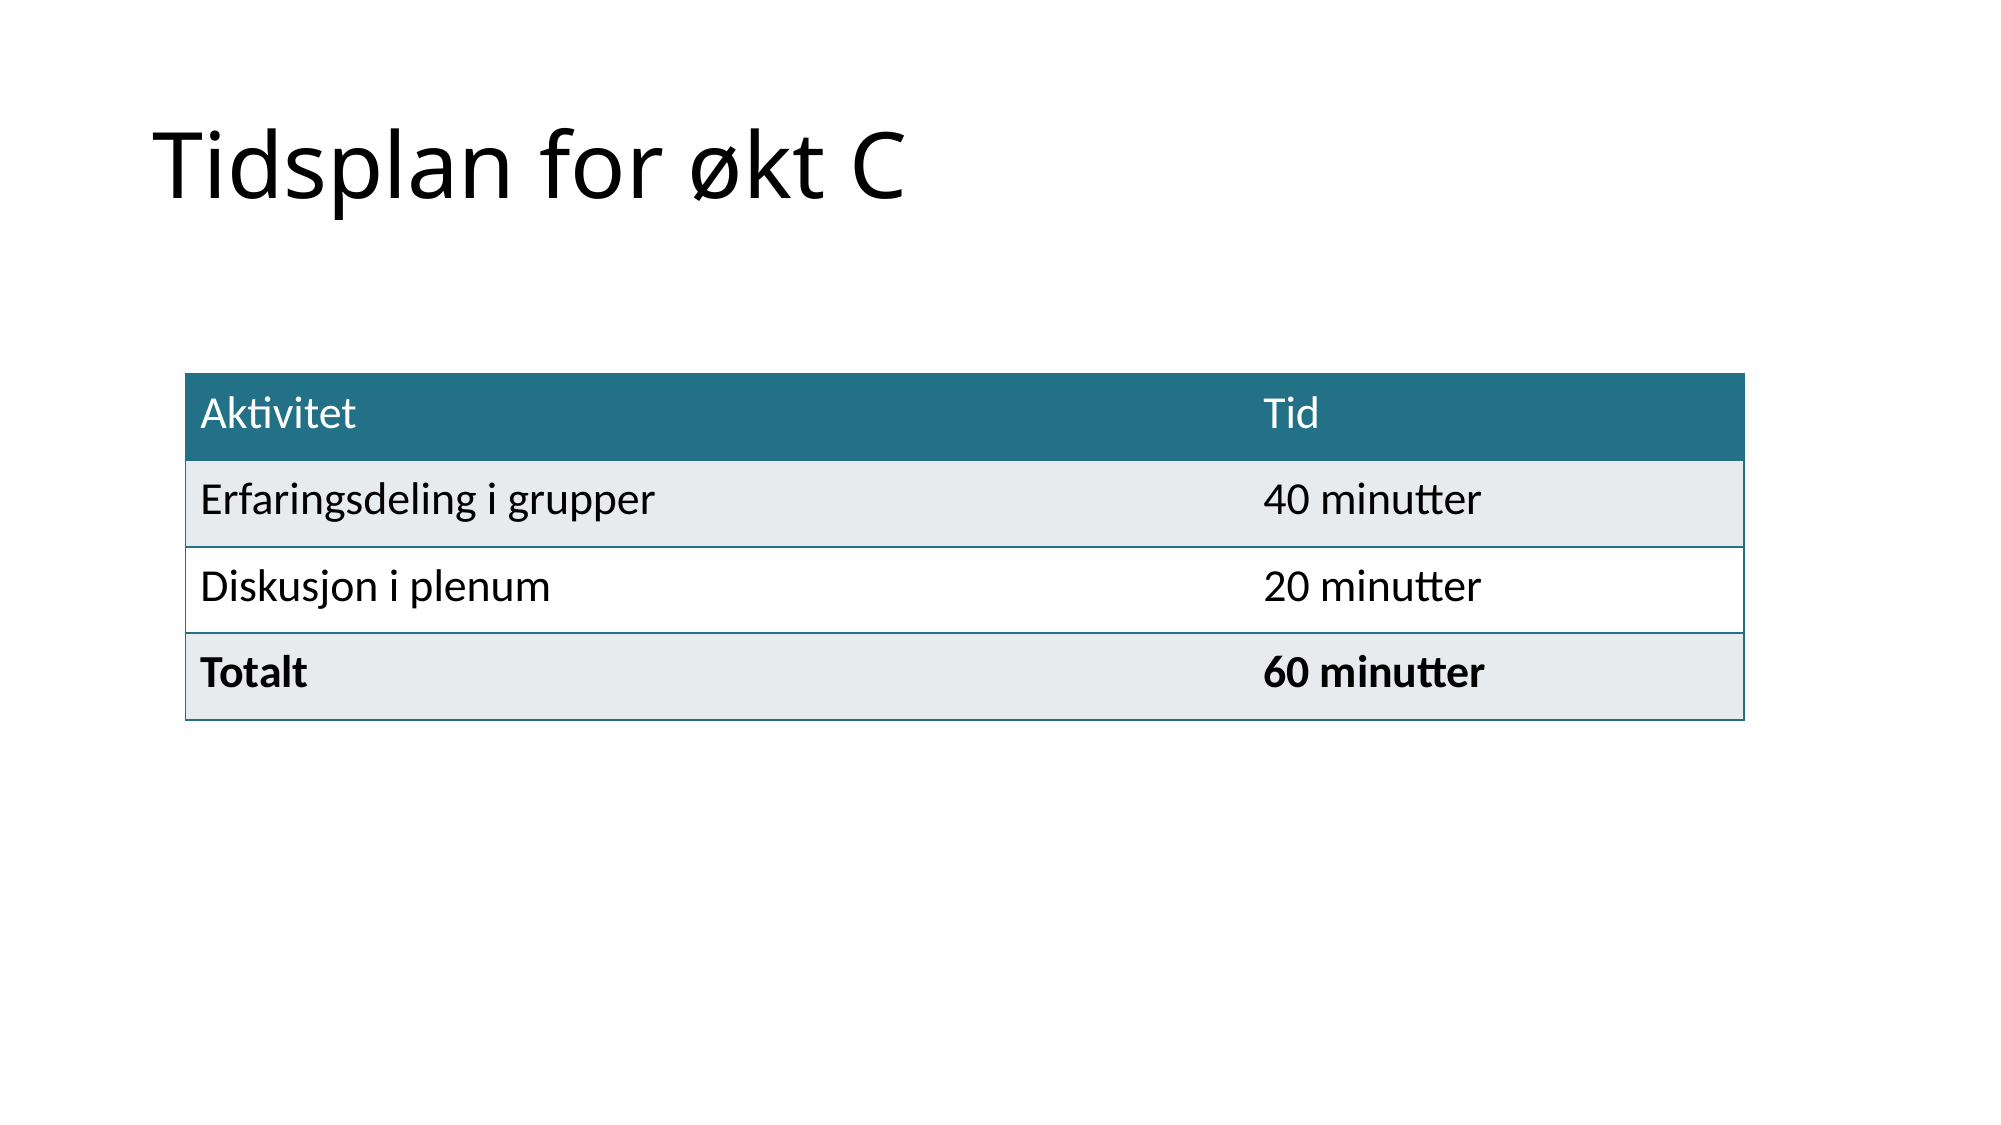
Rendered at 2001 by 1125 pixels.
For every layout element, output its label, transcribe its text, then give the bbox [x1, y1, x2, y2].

table_cell Totalt [186, 634, 1248, 719]
table_cell 40 minutter [1248, 461, 1743, 546]
table_header Aktivitet [186, 374, 1248, 459]
table_cell Erfaringsdeling i grupper [186, 461, 1248, 546]
table_header Tid [1248, 374, 1743, 459]
table_cell 20 minutter [1248, 548, 1743, 632]
table_cell Diskusjon i plenum [186, 548, 1248, 632]
table_cell 60 minutter [1248, 634, 1743, 719]
title Tidsplan for økt C [137, 59, 1863, 278]
